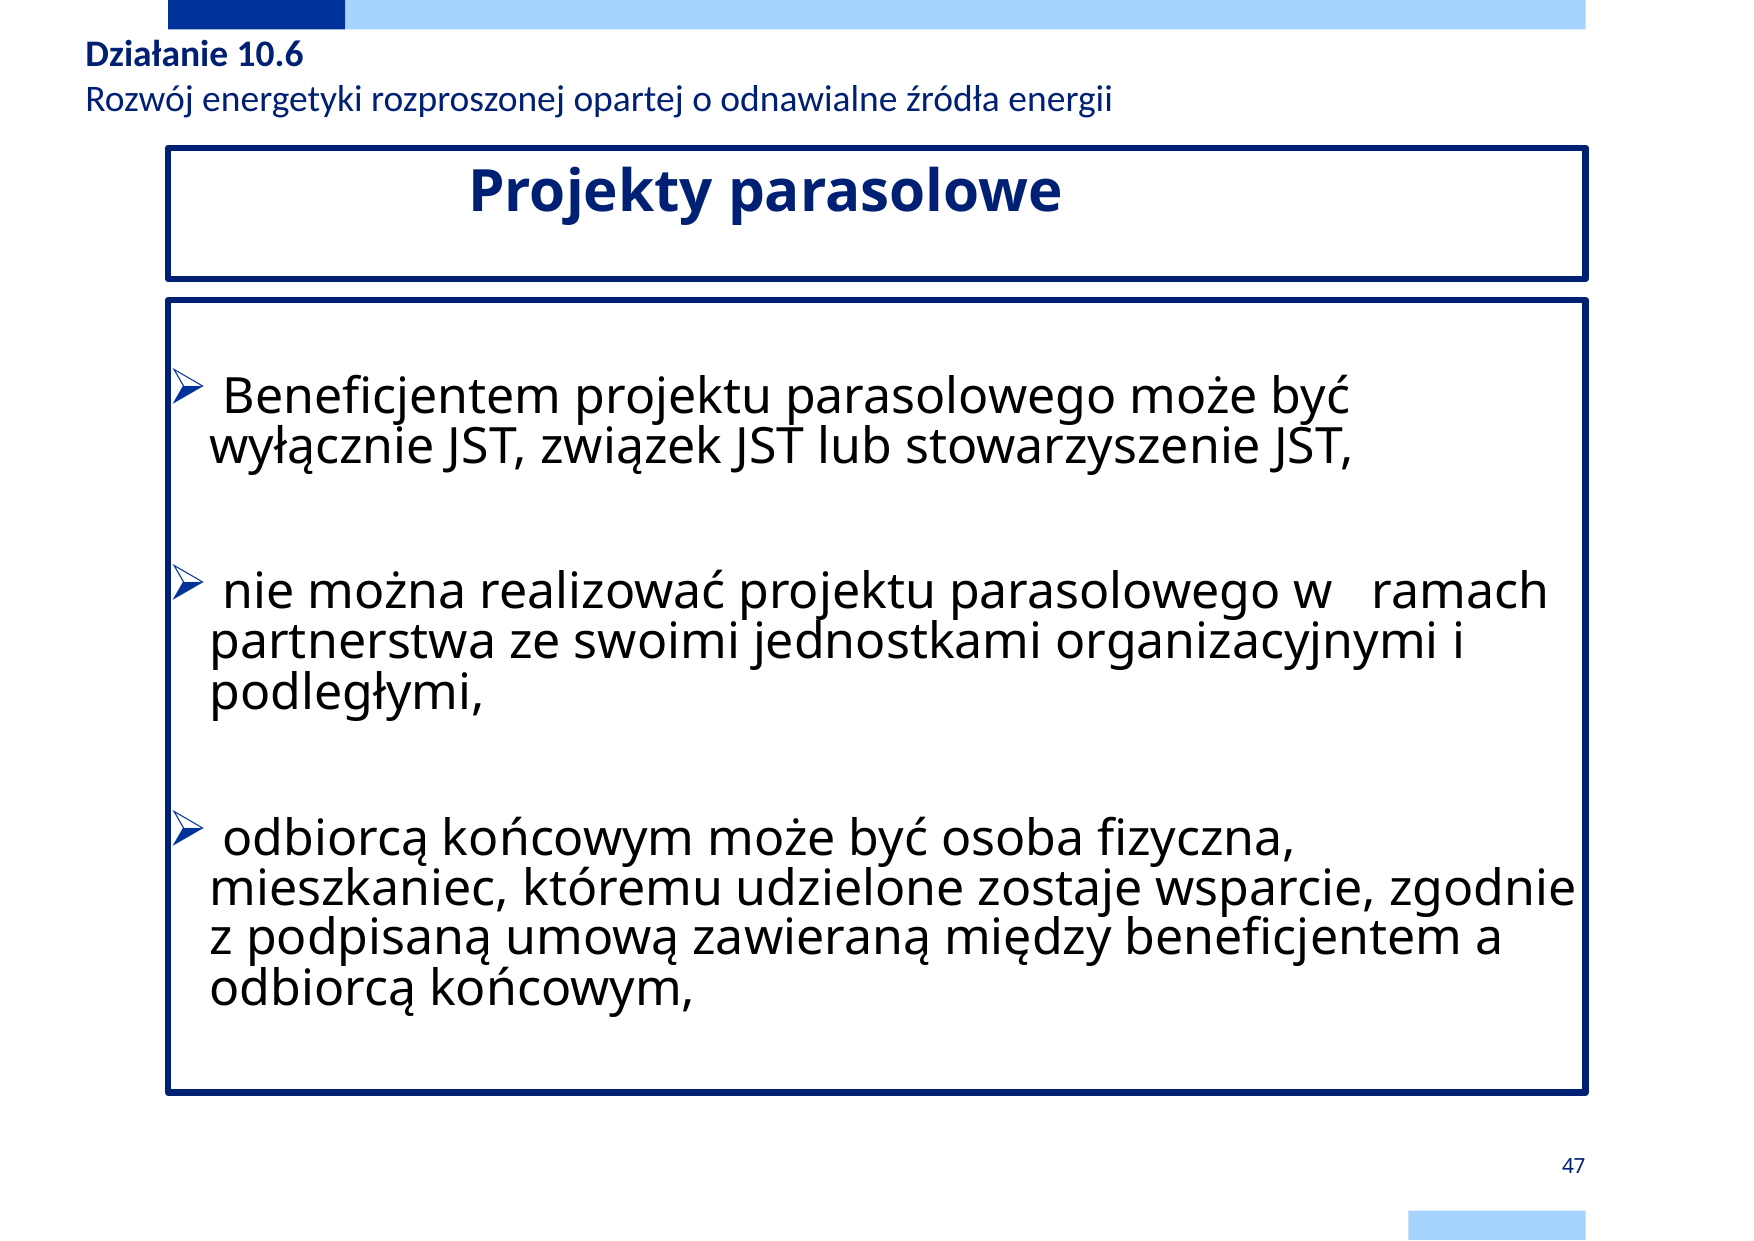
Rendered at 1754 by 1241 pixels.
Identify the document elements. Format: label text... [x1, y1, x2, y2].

list Beneficjentem projektu parasolowego może być wyłącznie JST, związek JST lub stowarzyszenie JST, nie można realizować projektu parasolowego w ramach partnerstwa ze swoimi jednostkami organizacyjnymi i podległymi, odbiorcą końcowym może być osoba fizyczna, mieszkaniec, któremu udzielone zostaje wsparcie, zgodnie z podpisaną umową zawieraną między beneficjentem a odbiorcą końcowym, [168, 300, 1586, 1093]
slide_number 47 [1408, 1151, 1586, 1182]
text_box Działanie 10.6 Rozwój energetyki rozproszonej opartej o odnawialne źródła energii [70, 21, 1634, 127]
title Projekty parasolowe [168, 147, 1586, 279]
